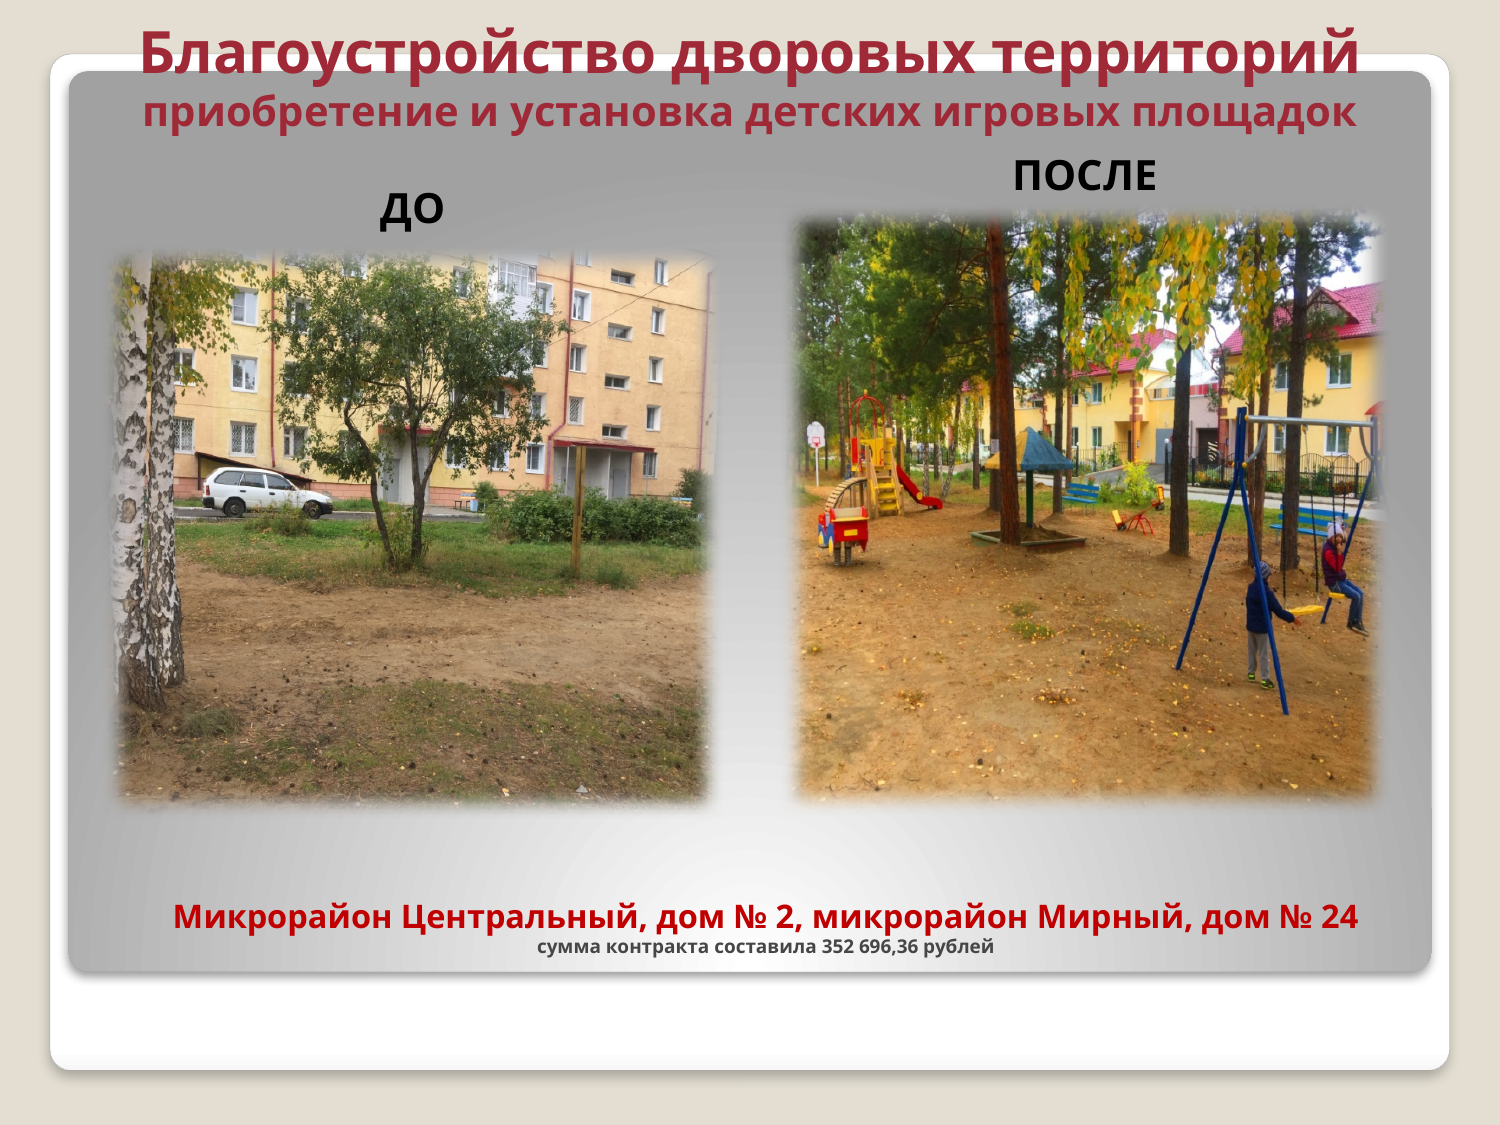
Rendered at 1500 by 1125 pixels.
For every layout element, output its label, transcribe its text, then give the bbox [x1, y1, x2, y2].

text_box ДО [365, 174, 461, 240]
text_box Благоустройство дворовых территорий приобретение и установка детских игровых площадок [62, 7, 1438, 143]
title Микрорайон Центральный, дом № 2, микрорайон Мирный, дом № 24 сумма контракта составила 352 696,36 рублей [95, 887, 1438, 965]
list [102, 244, 724, 821]
text_box ПОСЛЕ [997, 141, 1173, 202]
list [780, 203, 1391, 817]
